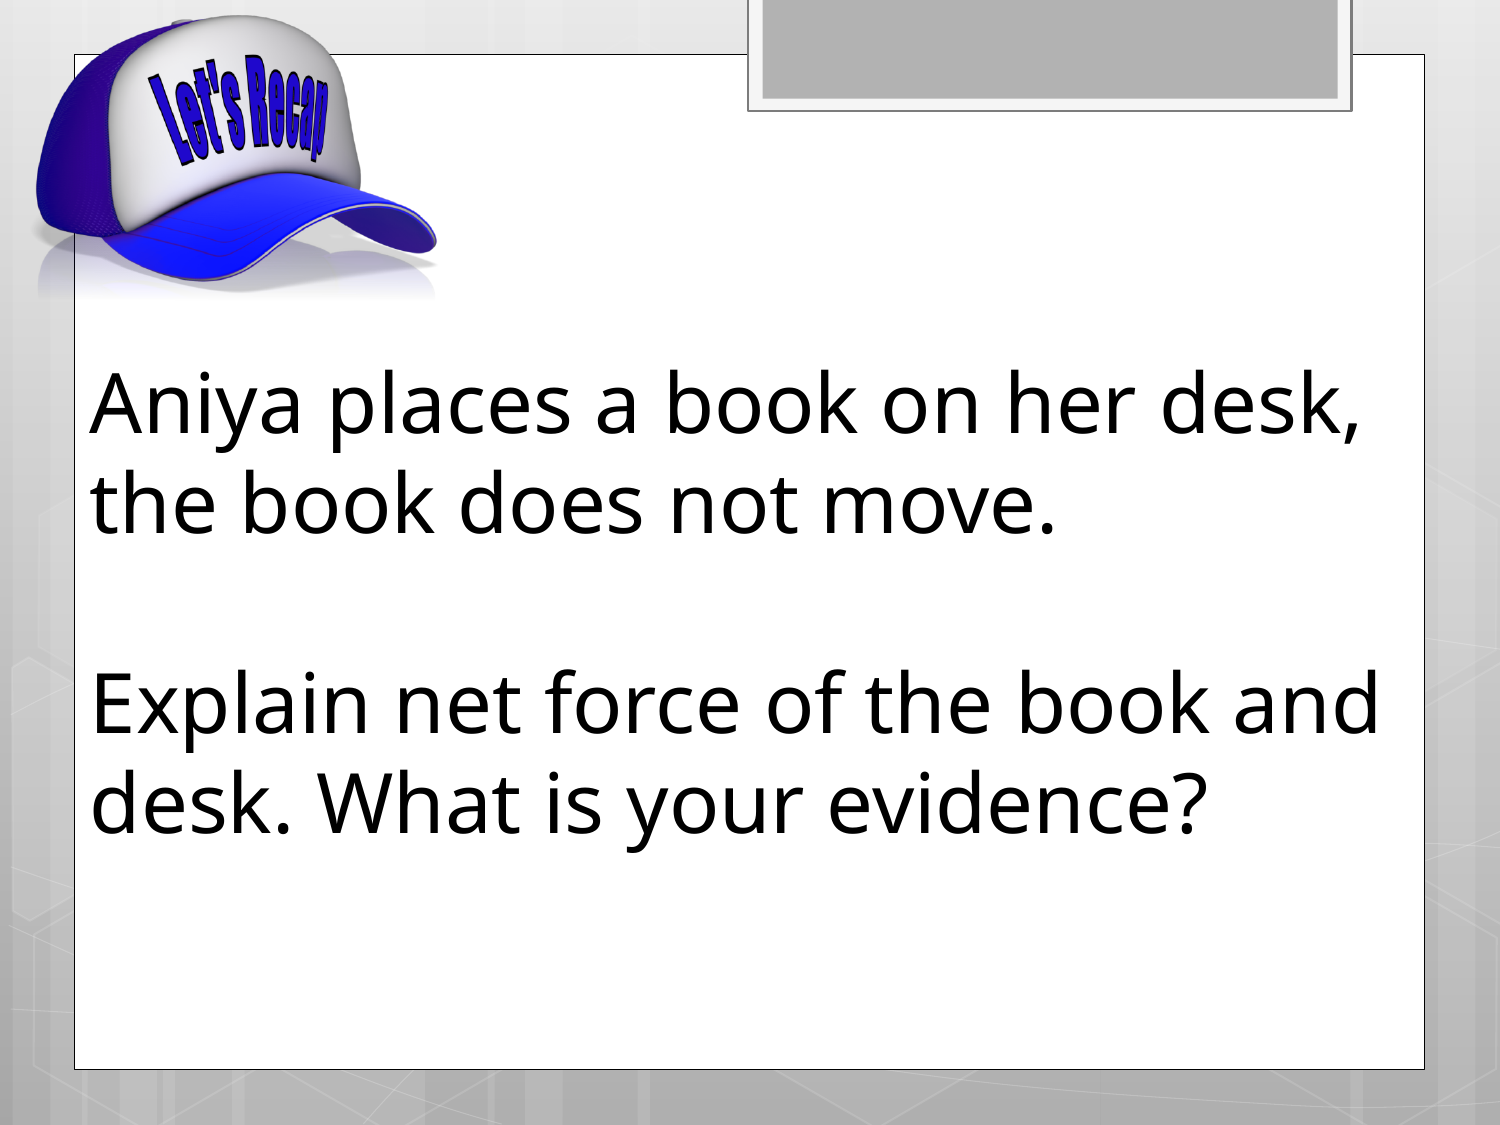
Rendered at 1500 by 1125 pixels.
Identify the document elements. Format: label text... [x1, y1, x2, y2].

picture [12, 10, 454, 343]
text_box Aniya places a book on her desk, the book does not move. Explain net force of the book and desk. What is your evidence? [74, 342, 1468, 858]
